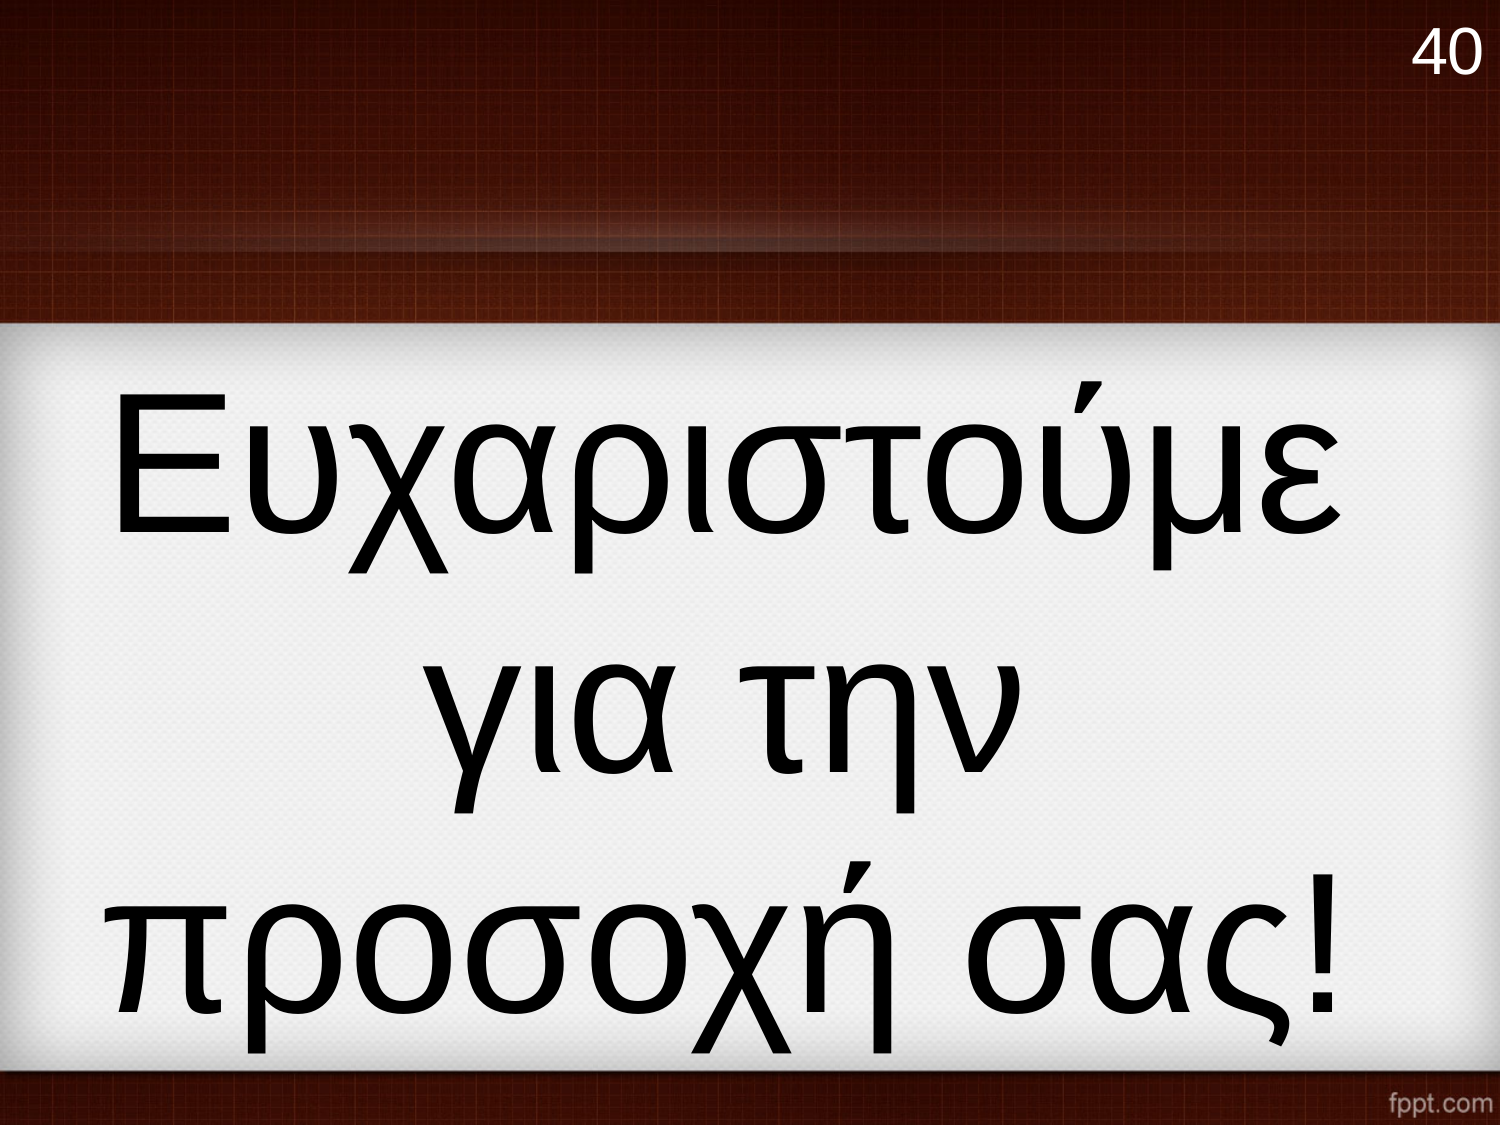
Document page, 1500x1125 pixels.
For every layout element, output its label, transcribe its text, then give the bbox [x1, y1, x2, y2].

list Ευχαριστούμε για την προσοχή σας! [50, 324, 1400, 1068]
picture [0, 0, 1500, 1125]
slide_number 40 [1374, 0, 1500, 79]
